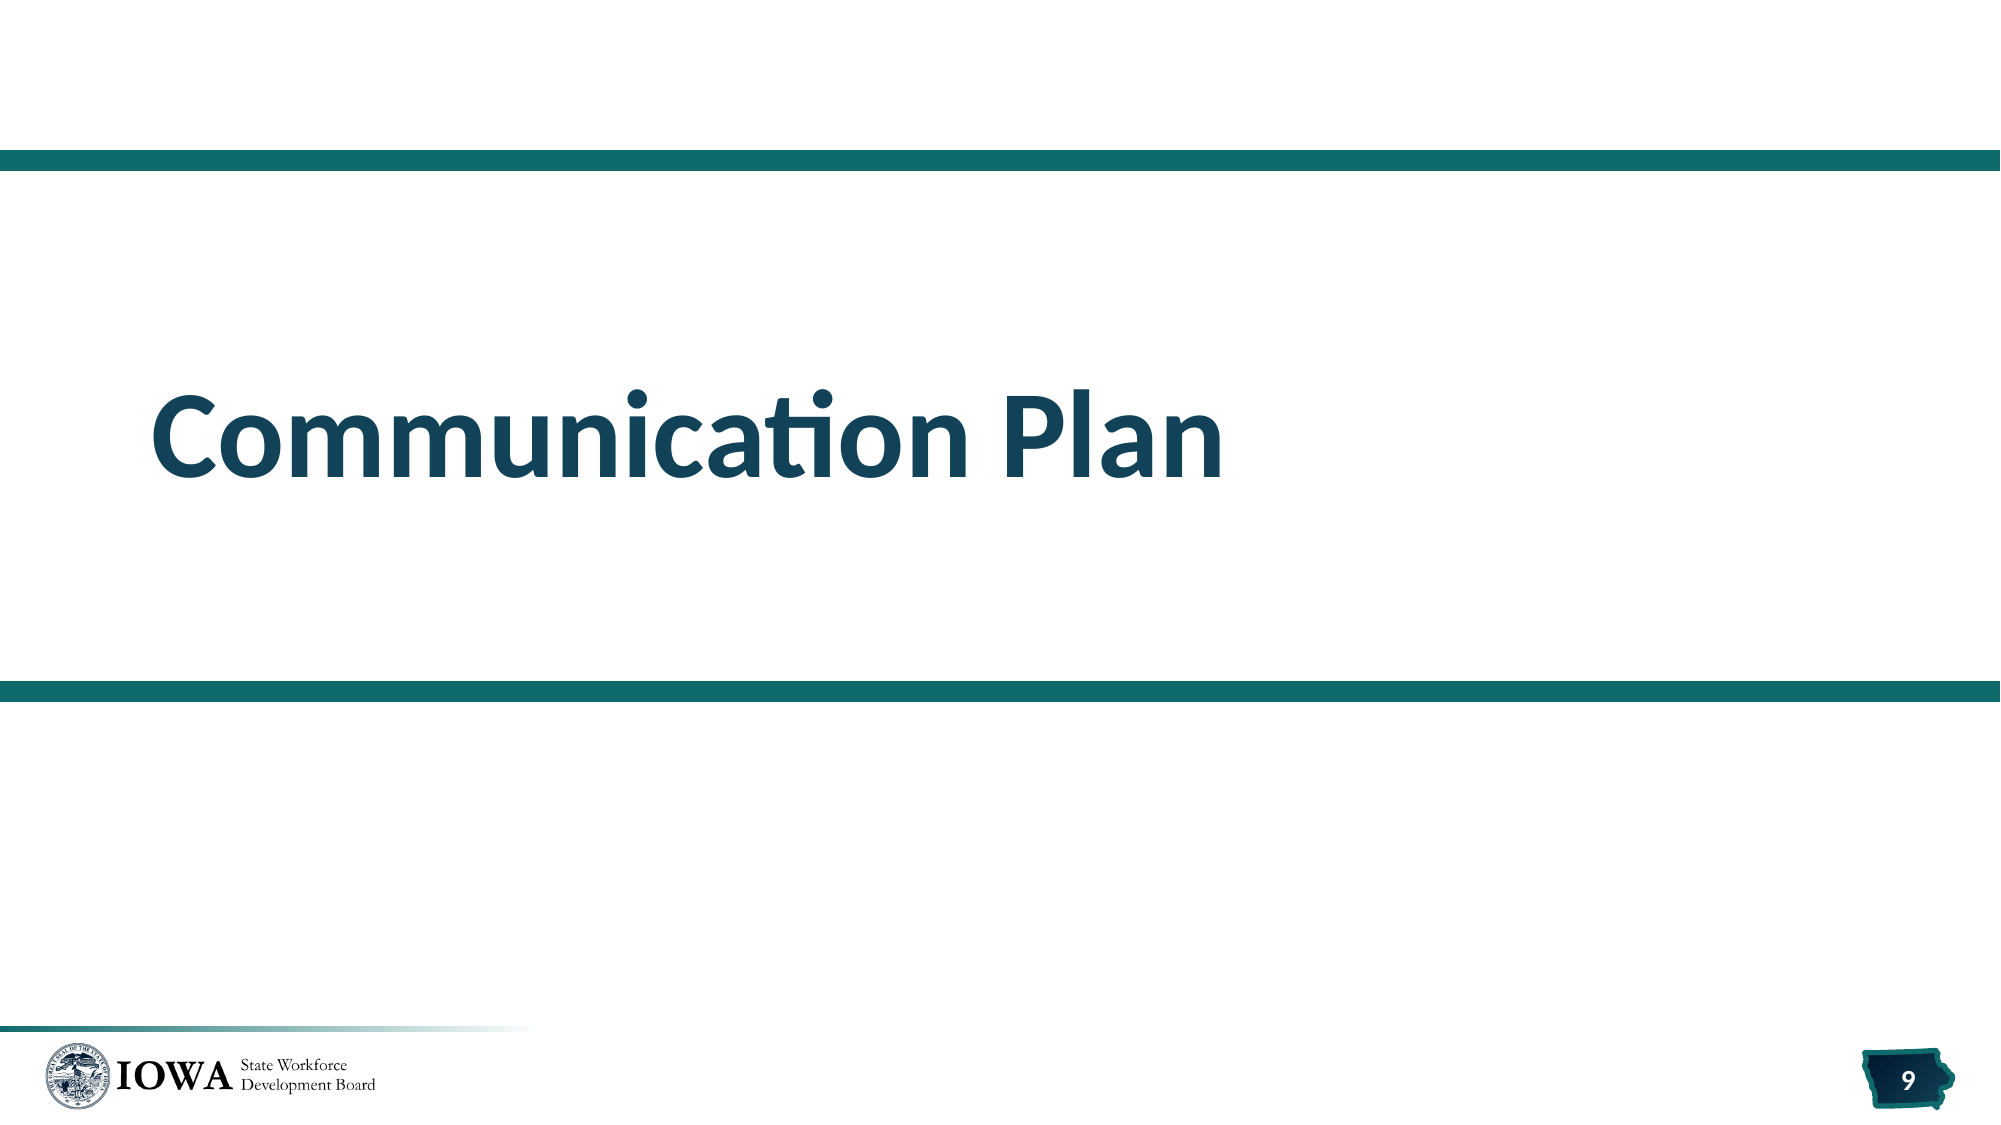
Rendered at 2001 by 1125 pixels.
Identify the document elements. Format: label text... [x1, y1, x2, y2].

title Communication Plan [136, 193, 1862, 662]
slide_number 9 [1869, 1061, 1947, 1097]
picture [44, 1041, 381, 1111]
